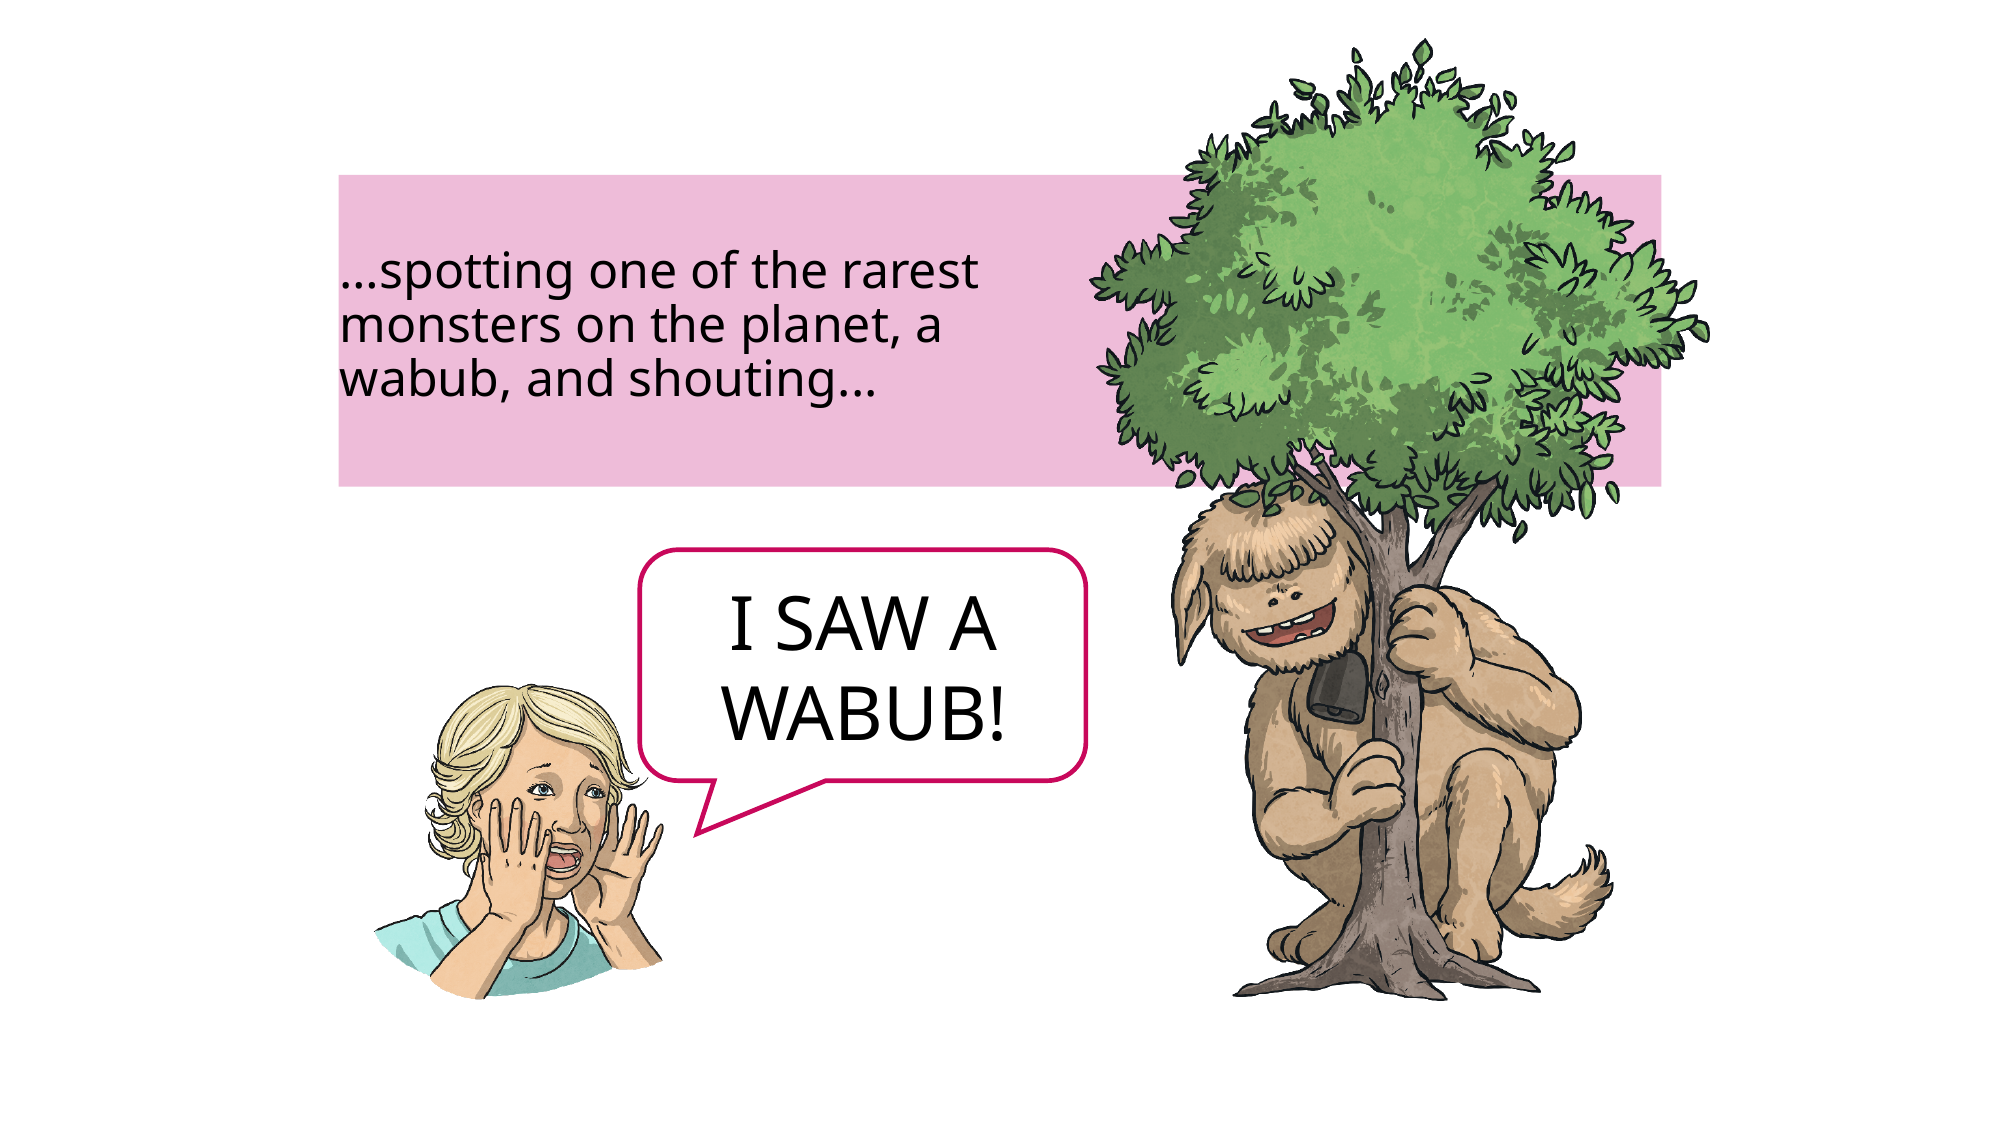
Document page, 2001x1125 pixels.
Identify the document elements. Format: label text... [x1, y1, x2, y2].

title …spotting one of the rarest monsters on the planet, a wabub, and shouting... [324, 125, 1078, 527]
text_box [1078, 174, 1089, 488]
picture [1089, 38, 1710, 1001]
text_box I SAW A WABUB! [673, 567, 1054, 763]
picture [373, 681, 664, 1000]
text_box [638, 548, 1087, 836]
